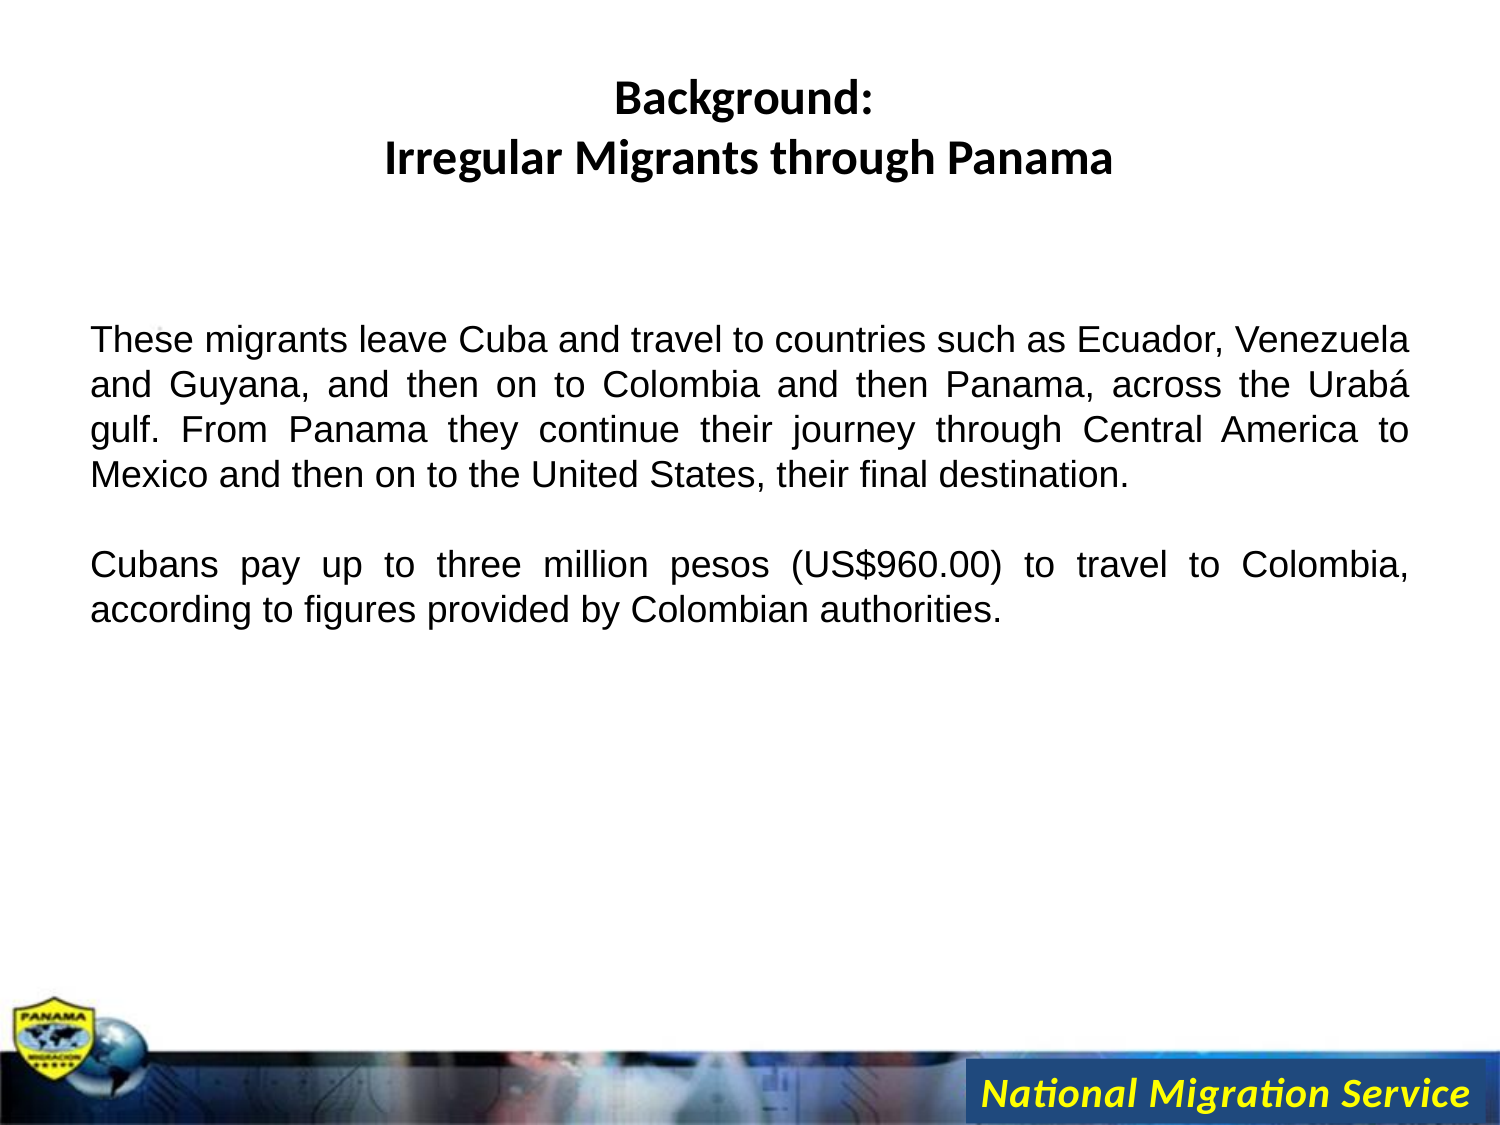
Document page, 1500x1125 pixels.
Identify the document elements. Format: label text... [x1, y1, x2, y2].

list These migrants leave Cuba and travel to countries such as Ecuador, Venezuela and Guyana, and then on to Colombia and then Panama, across the Urabá gulf. From Panama they continue their journey through Central America to Mexico and then on to the United States, their final destination. Cubans pay up to three million pesos (US$960.00) to travel to Colombia, according to figures provided by Colombian authorities. [75, 262, 1425, 1005]
text_box National Migration Service [966, 1058, 1486, 1124]
title Background: Irregular Migrants through Panama [75, 31, 1425, 219]
picture [0, 0, 1500, 1125]
